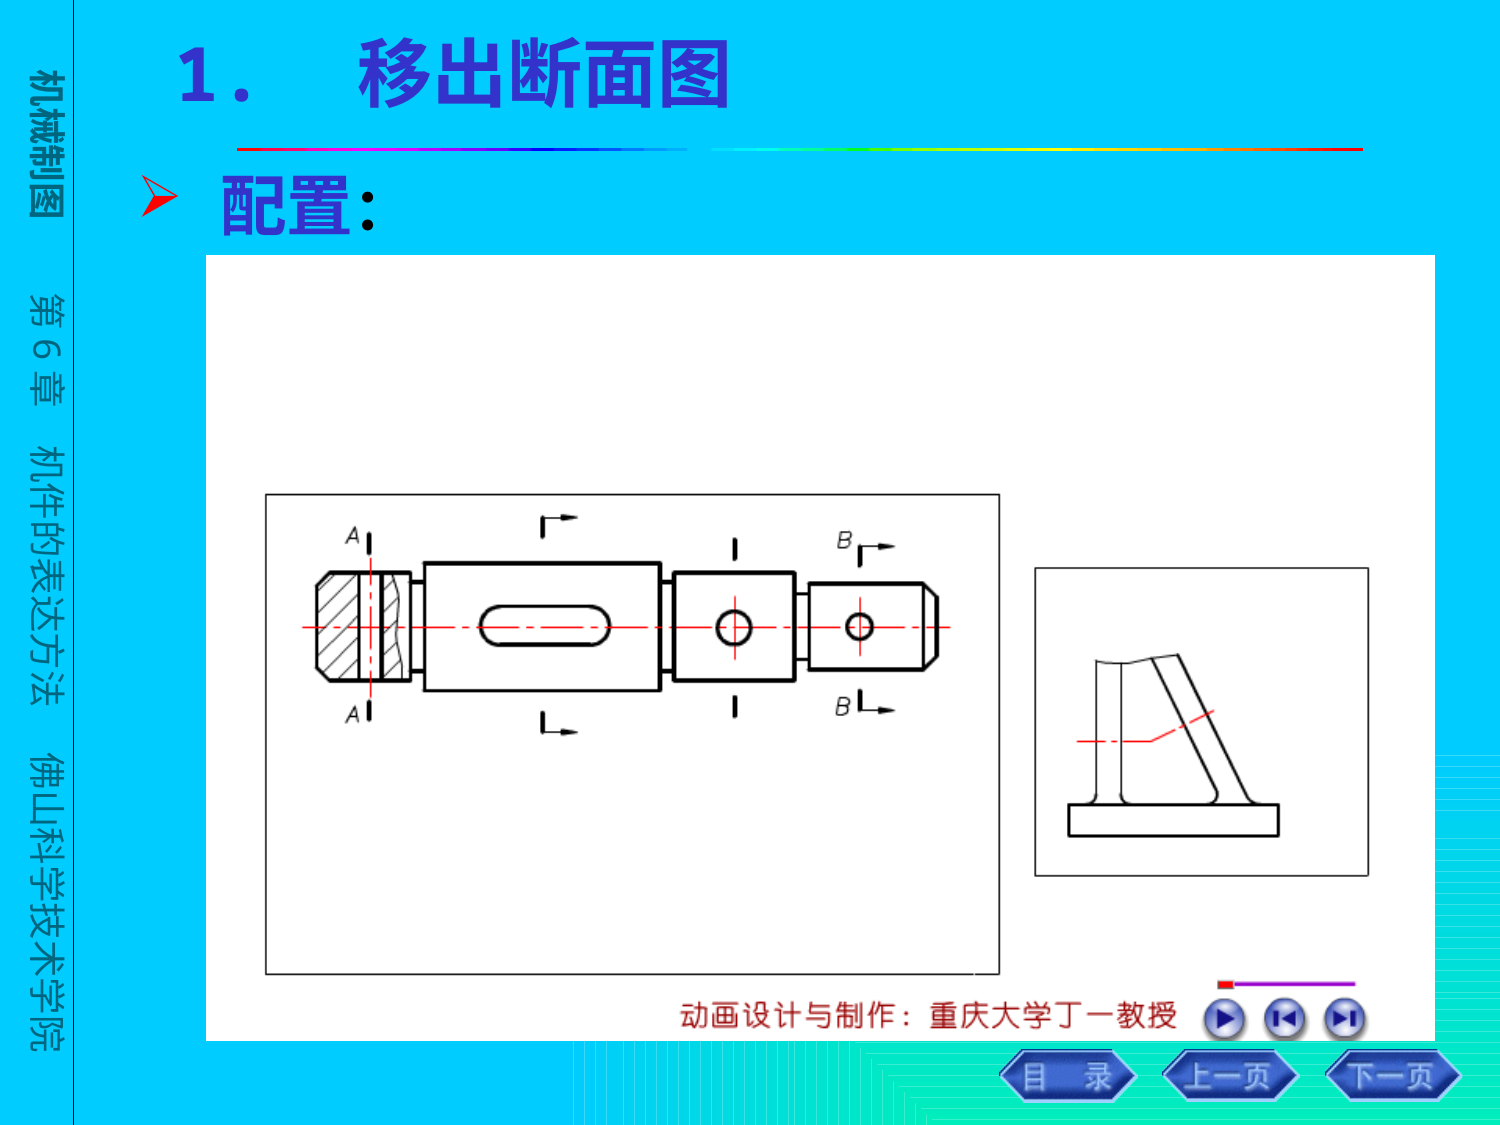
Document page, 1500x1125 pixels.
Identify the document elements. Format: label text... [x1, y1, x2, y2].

picture [1325, 1049, 1463, 1102]
text_box 1. 移出断面图 [159, 19, 1388, 149]
text_box 配置： [122, 156, 1386, 252]
picture [207, 256, 1435, 1041]
picture [1162, 1049, 1300, 1102]
picture [999, 1049, 1138, 1103]
